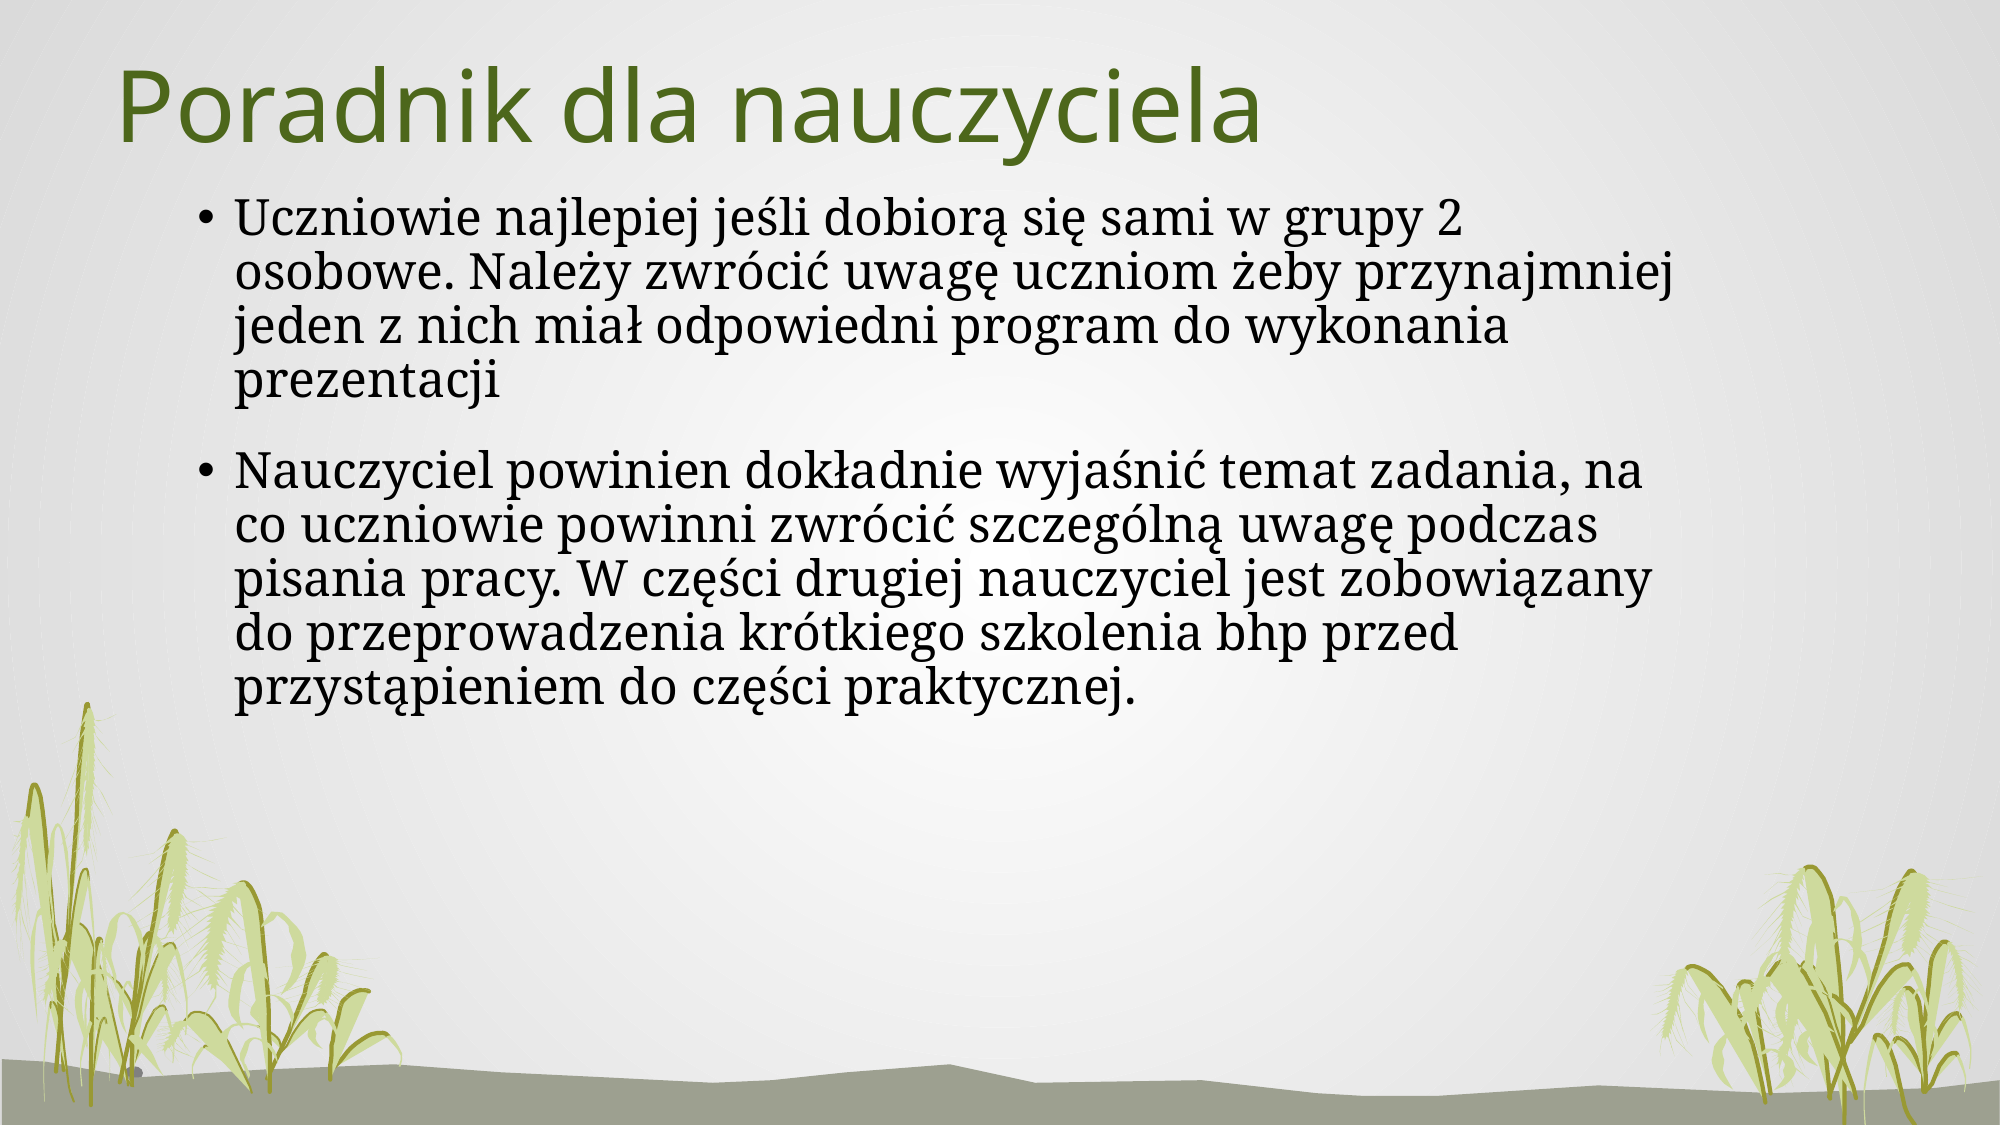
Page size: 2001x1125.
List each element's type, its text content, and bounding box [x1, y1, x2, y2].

list Uczniowie najlepiej jeśli dobiorą się sami w grupy 2 osobowe. Należy zwrócić uwagę uczniom żeby przynajmniej jeden z nich miał odpowiedni program do wykonania prezentacji Nauczyciel powinien dokładnie wyjaśnić temat zadania, na co uczniowie powinni zwrócić szczególną uwagę podczas pisania pracy. W części drugiej nauczyciel jest zobowiązany do przeprowadzenia krótkiego szkolenia bhp przed przystąpieniem do części praktycznej. [182, 184, 1698, 961]
title Poradnik dla nauczyciela [99, 0, 1900, 170]
